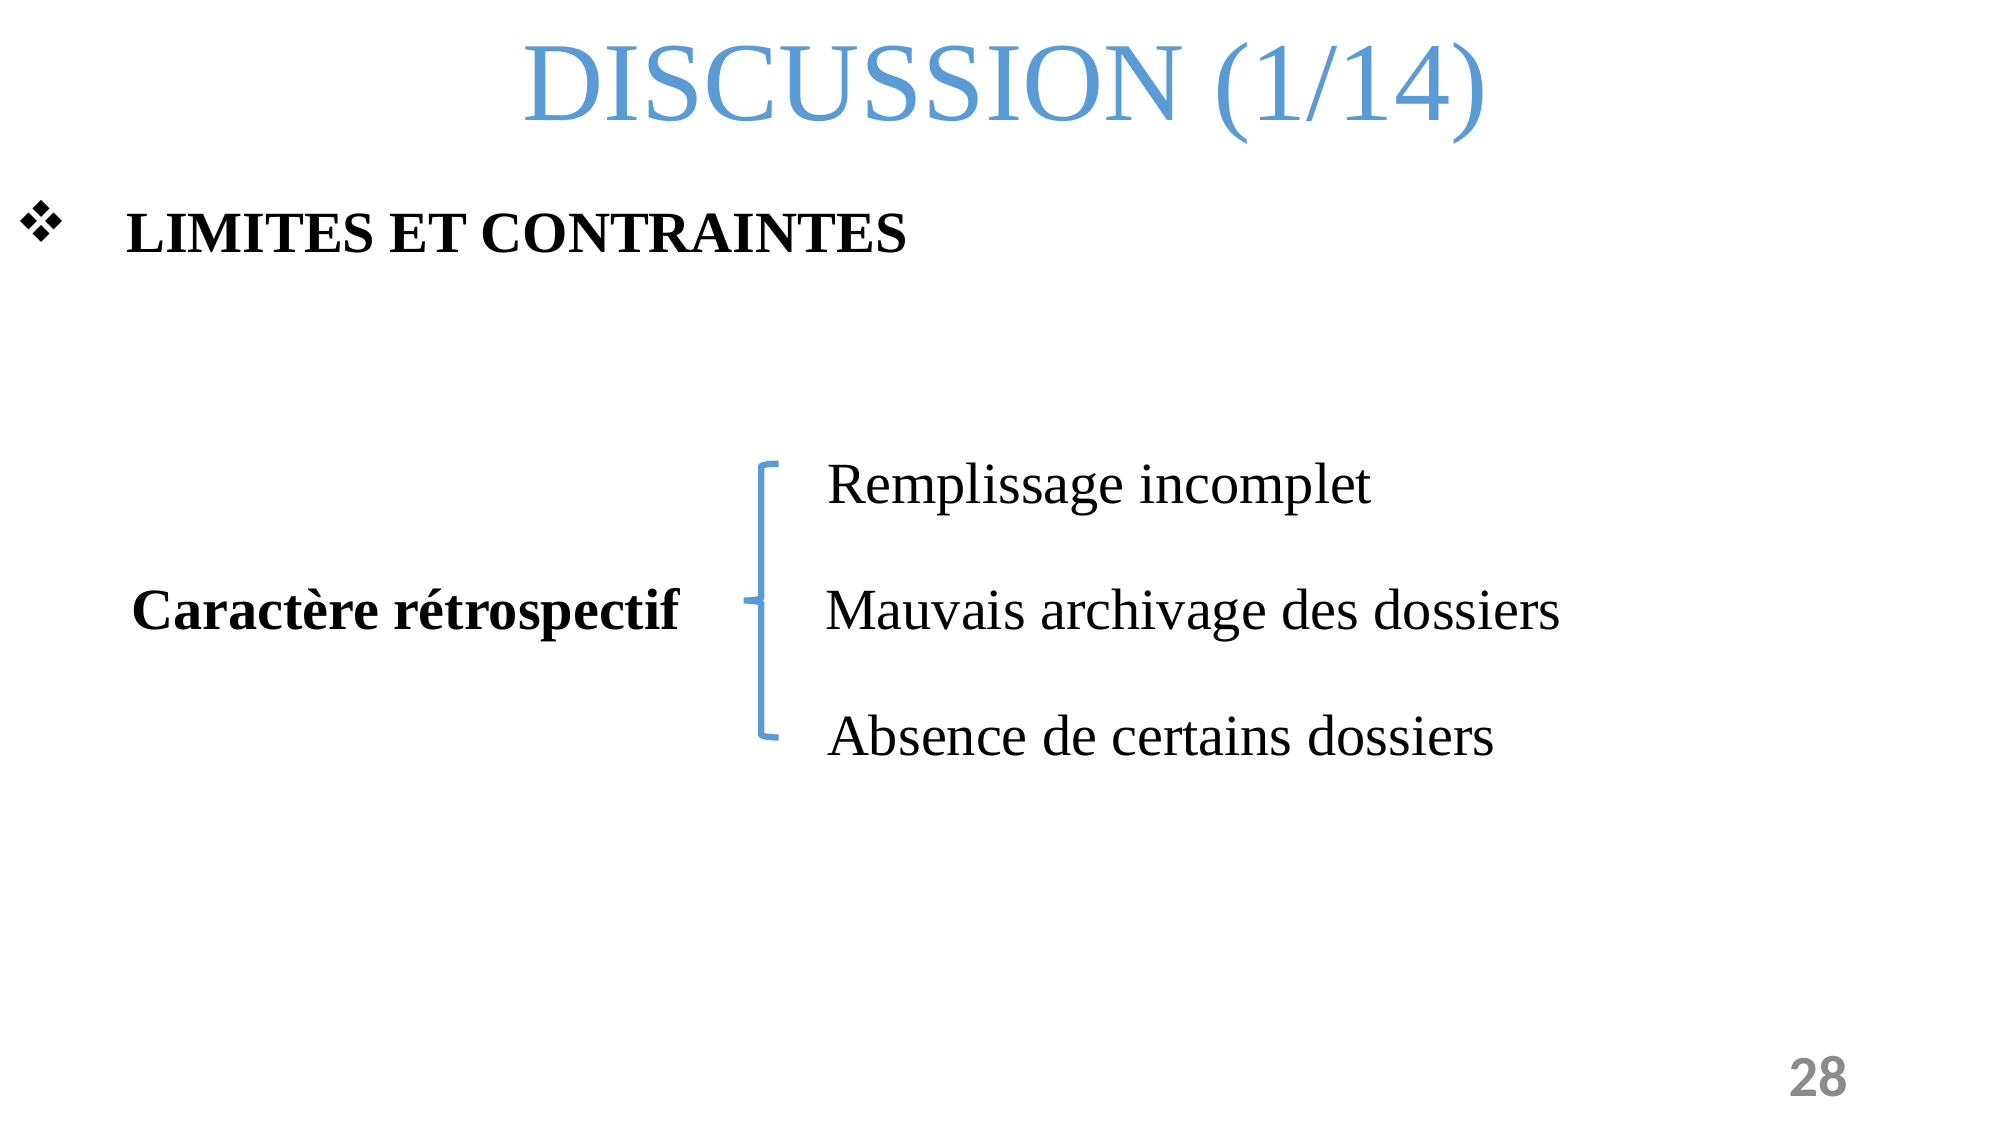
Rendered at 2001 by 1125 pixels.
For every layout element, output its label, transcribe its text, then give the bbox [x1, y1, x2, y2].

text_box [743, 462, 779, 739]
list LIMITES ET CONTRAINTES Remplissage incomplet Caractère rétrospectif Mauvais archivage des dossiers Absence de certains dossiers [0, 151, 2000, 1125]
slide_number 28 [1412, 1042, 1863, 1103]
text_box DISCUSSION (1/14) [496, 0, 1504, 150]
